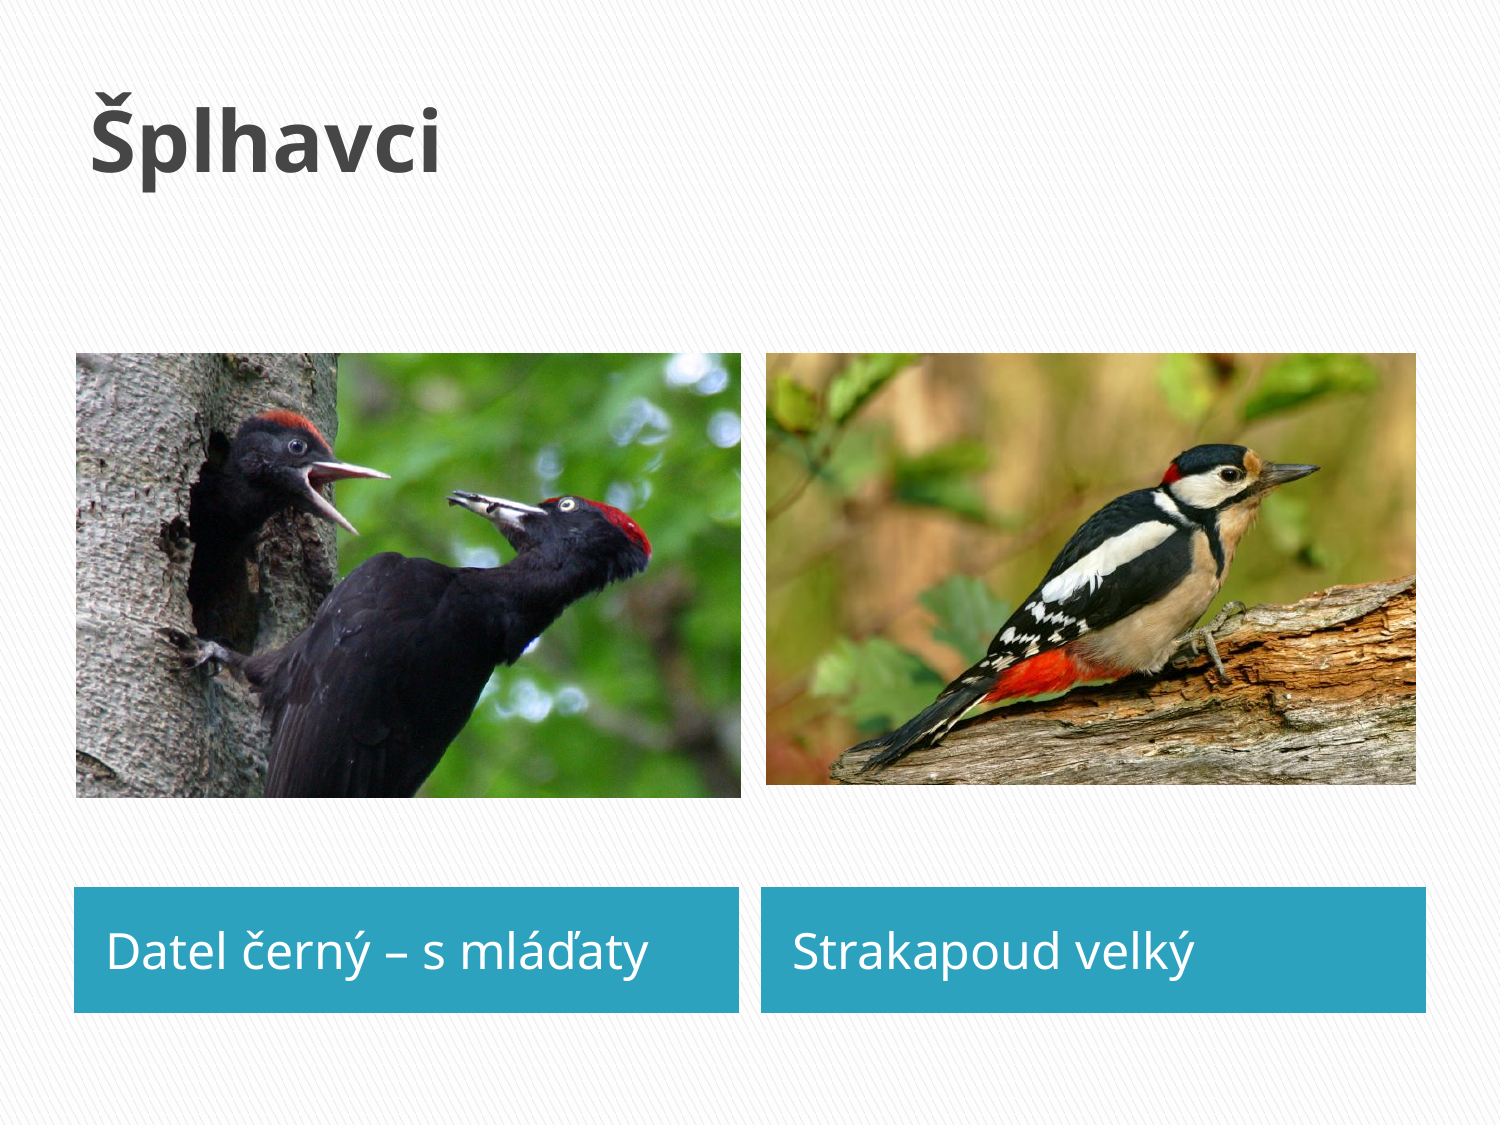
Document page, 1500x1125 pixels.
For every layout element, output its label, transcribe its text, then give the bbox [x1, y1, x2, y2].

title Šplhavci [75, 44, 1425, 233]
picture [76, 353, 742, 798]
list Datel černý – s mláďaty [74, 887, 739, 1013]
picture [765, 353, 1416, 786]
list Strakapoud velký [761, 887, 1426, 1013]
